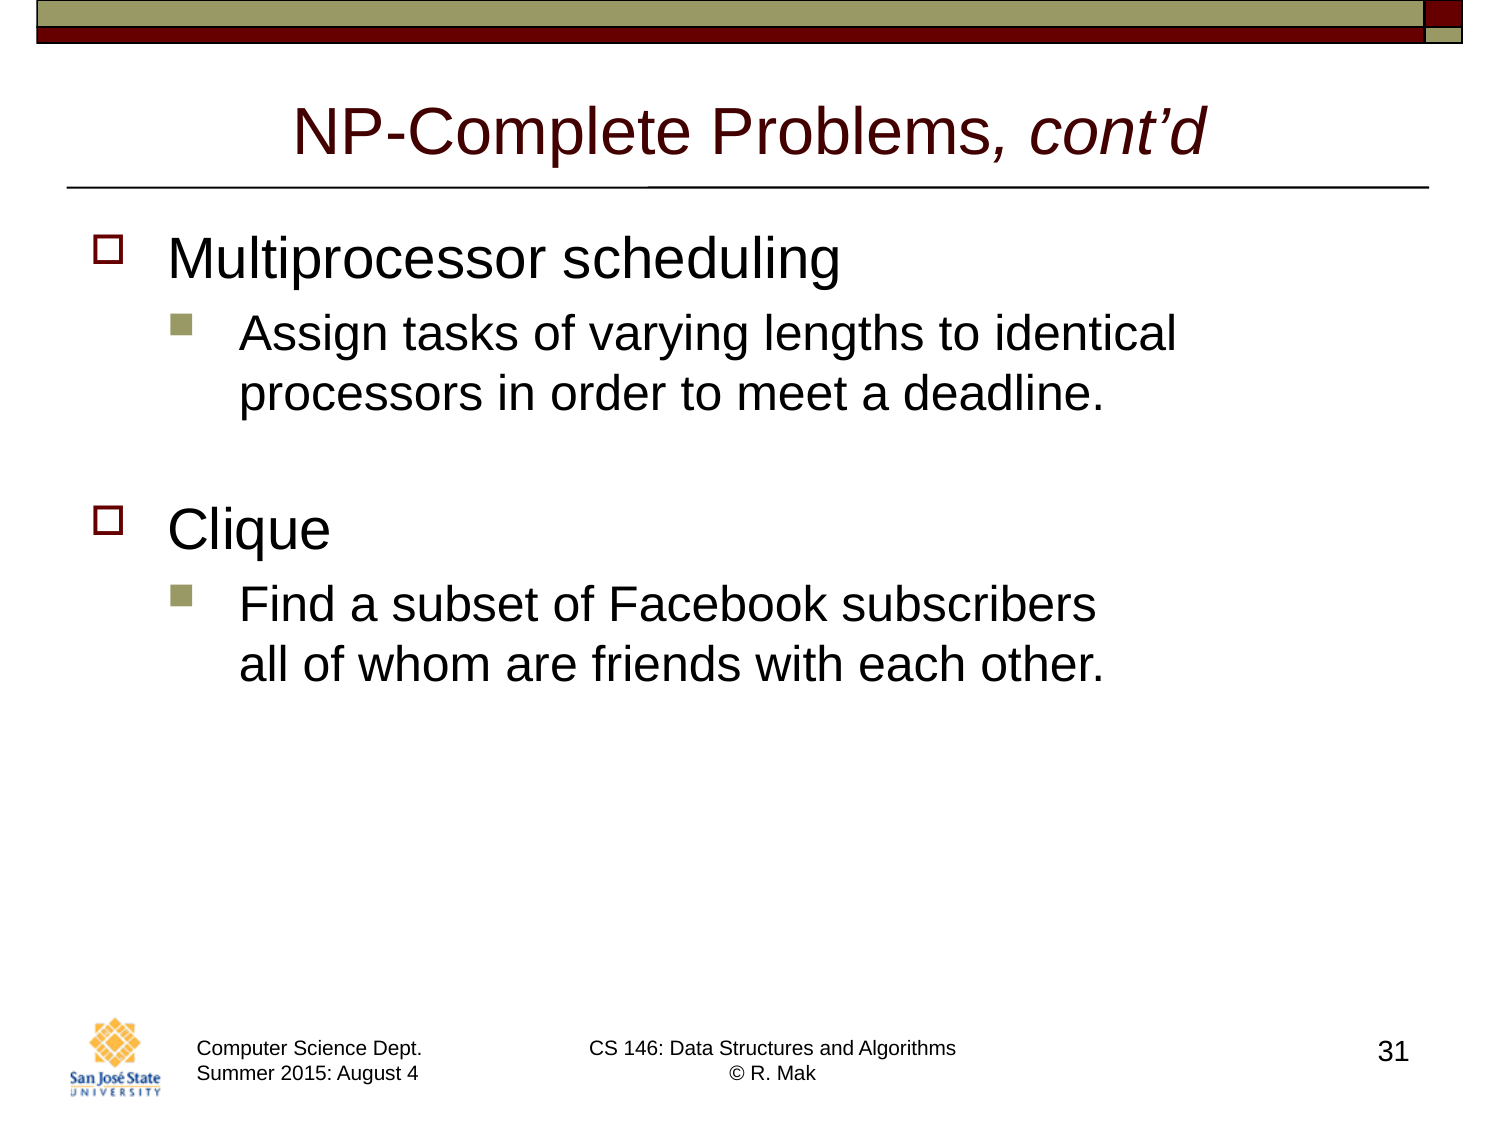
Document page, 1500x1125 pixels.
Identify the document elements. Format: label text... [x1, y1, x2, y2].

slide_number 31 [1112, 1025, 1425, 1100]
picture [60, 1012, 166, 1112]
list Multiprocessor scheduling Assign tasks of varying lengths to identical processors in order to meet a deadline. Clique Find a subset of Facebook subscribers all of whom are friends with each other. [75, 212, 1425, 1006]
title NP-Complete Problems, cont’d [75, 67, 1425, 175]
